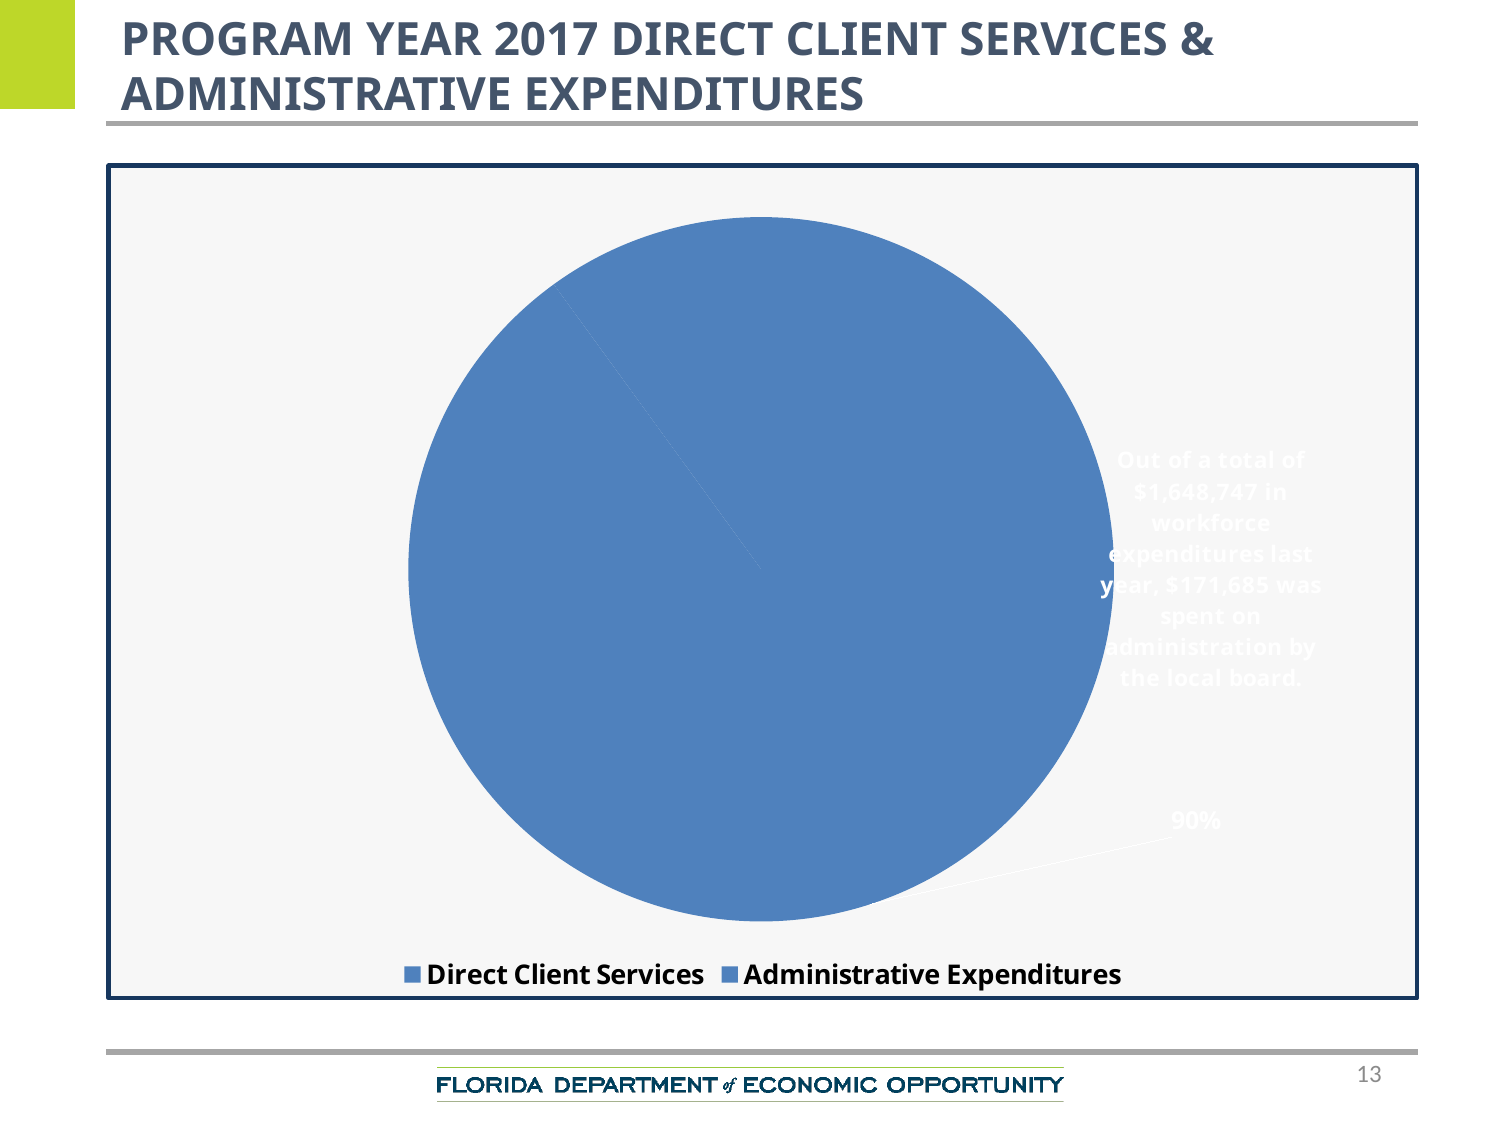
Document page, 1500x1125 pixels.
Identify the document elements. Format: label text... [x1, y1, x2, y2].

text_box PROGRAM YEAR 2017 DIRECT CLIENT SERVICES & ADMINISTRATIVE EXPENDITURES [106, 24, 1436, 106]
picture [437, 1067, 1064, 1102]
slide_number 13 [1059, 1053, 1397, 1103]
picture [470, 1081, 480, 1089]
chart [106, 163, 1419, 1001]
text_box [0, 0, 76, 110]
slide_number 13 [1059, 1042, 1397, 1052]
